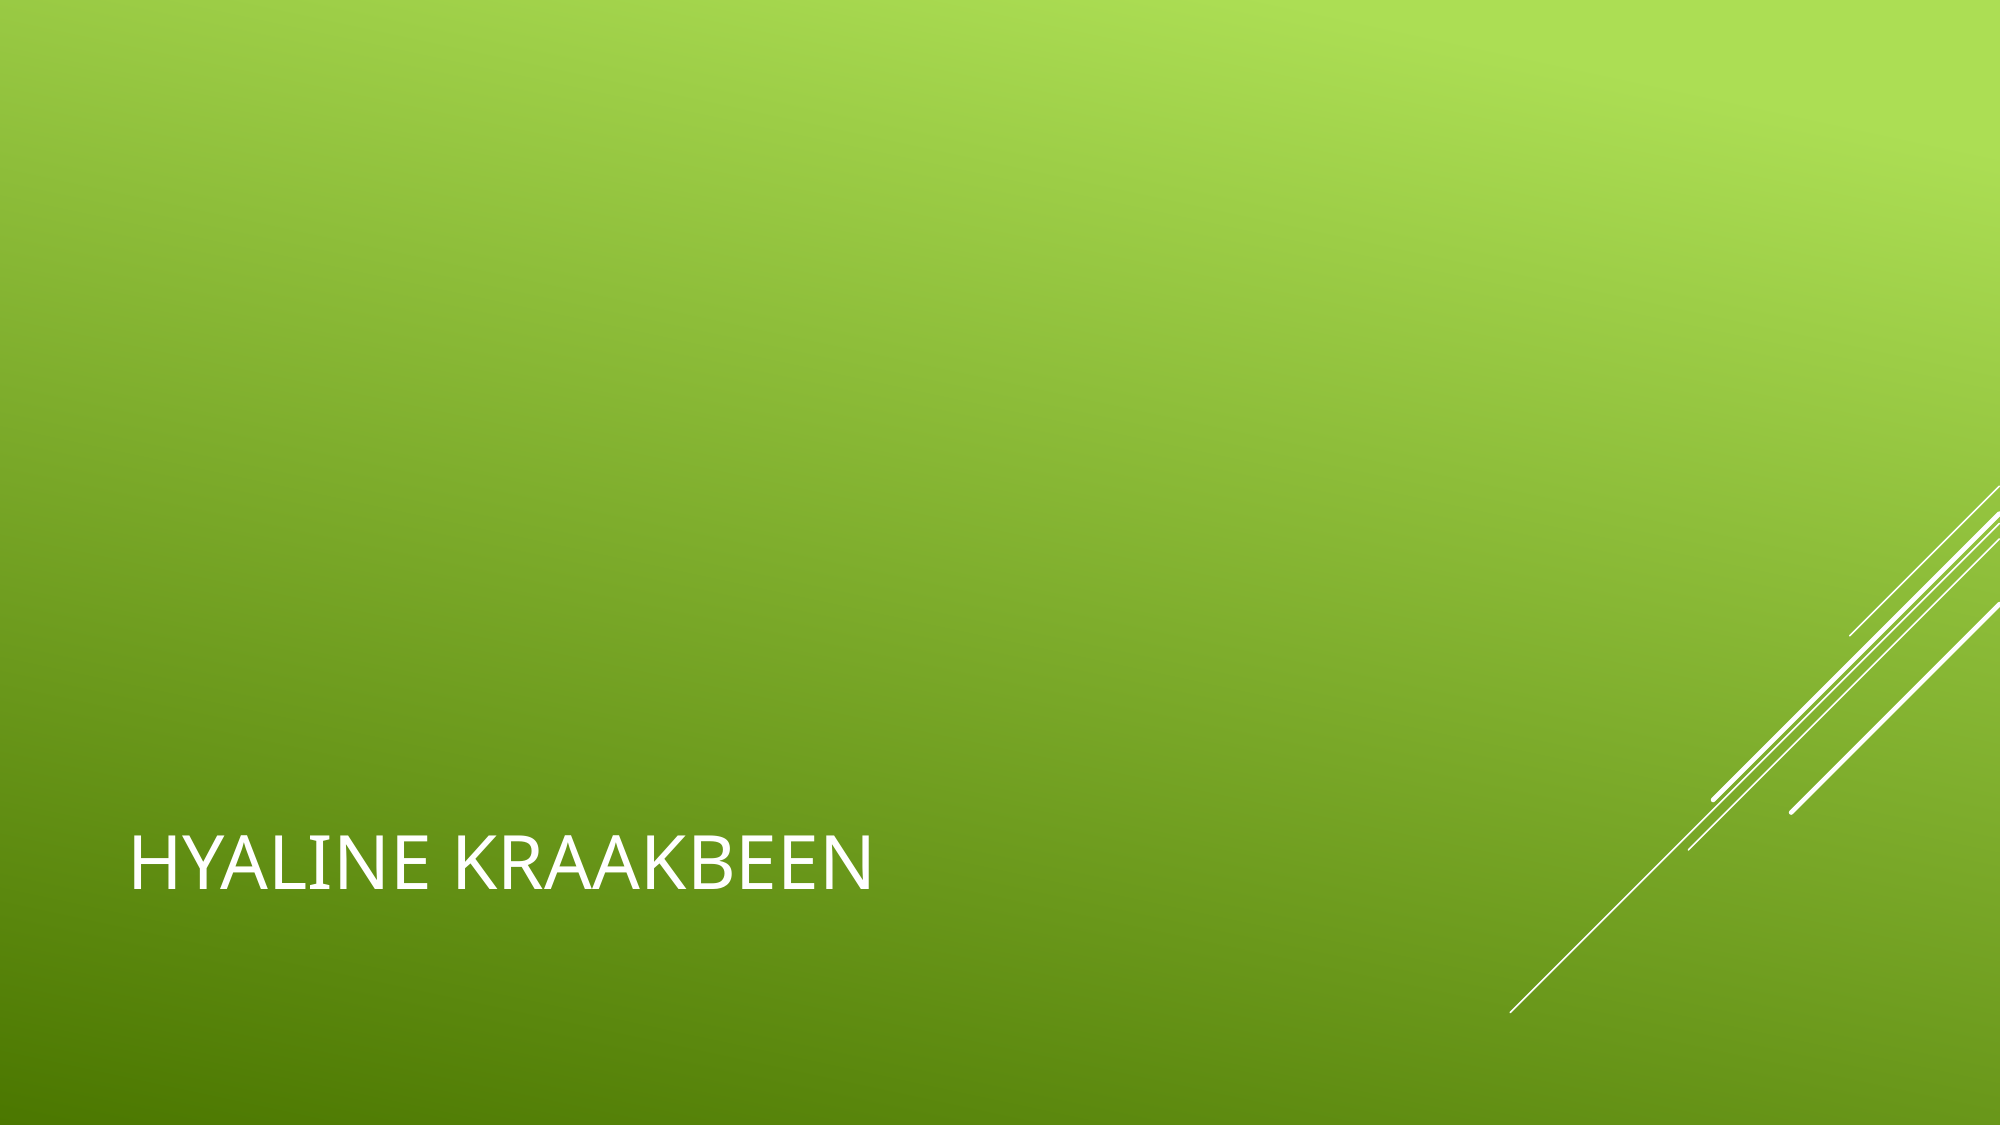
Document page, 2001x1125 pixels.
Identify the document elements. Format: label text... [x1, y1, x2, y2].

title Hyaline kraakbeen [112, 736, 1513, 984]
